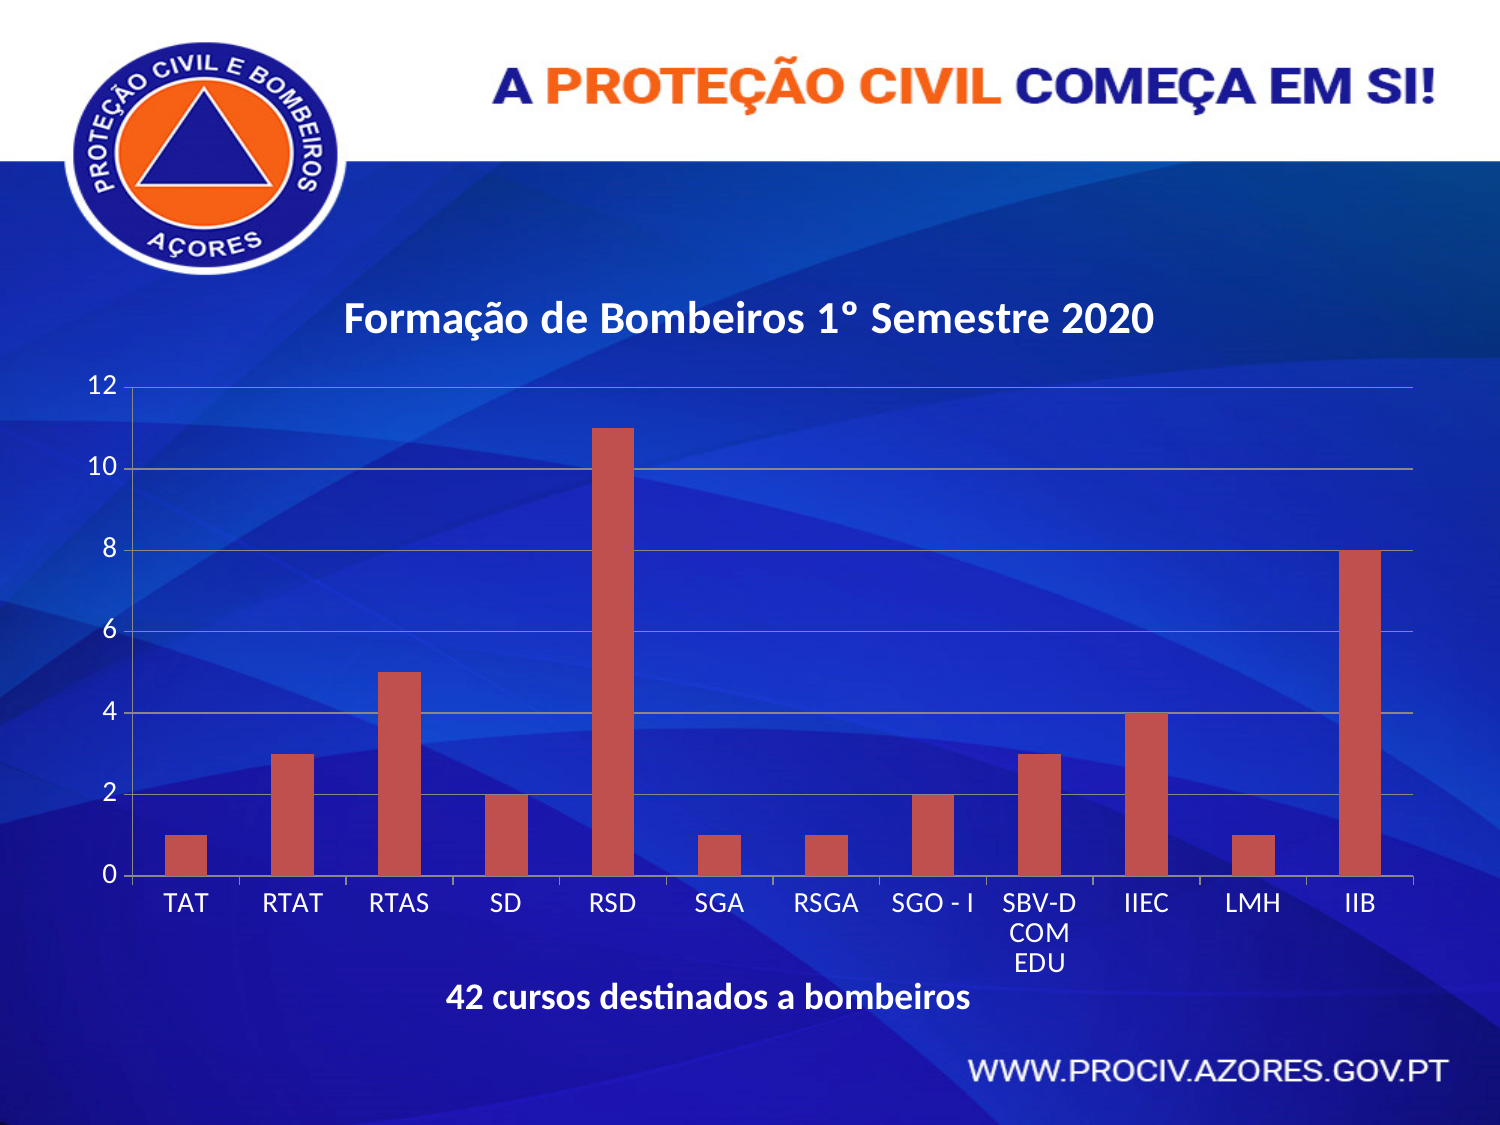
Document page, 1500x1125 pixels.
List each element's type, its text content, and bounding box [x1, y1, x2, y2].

text_box 42 cursos destinados a bombeiros [123, 1003, 1294, 1025]
chart [58, 262, 1442, 996]
picture [0, 0, 1500, 1125]
